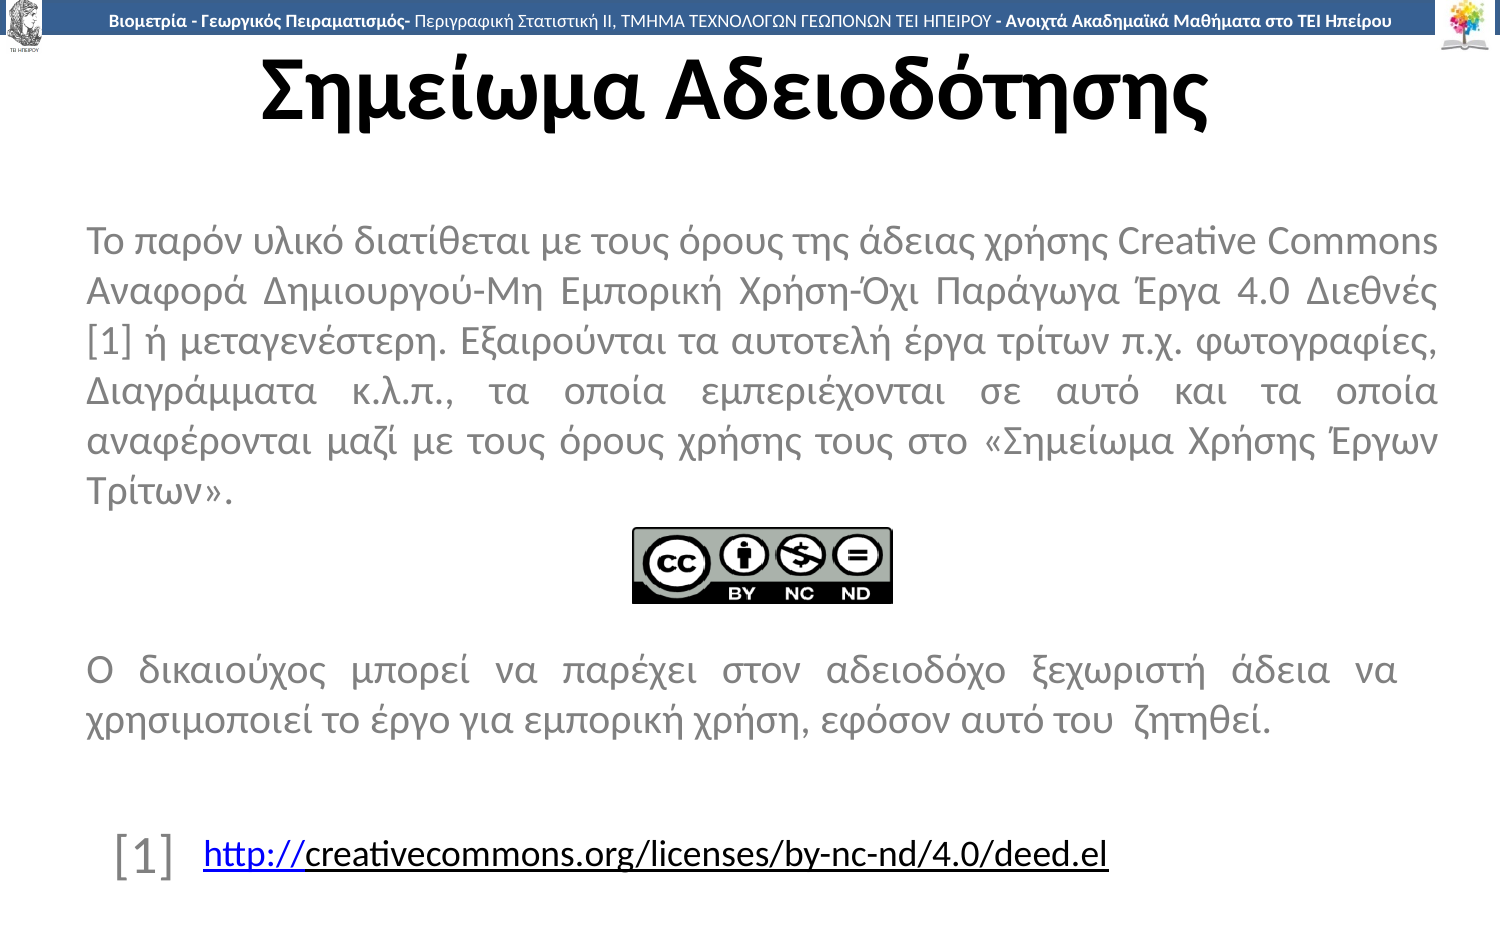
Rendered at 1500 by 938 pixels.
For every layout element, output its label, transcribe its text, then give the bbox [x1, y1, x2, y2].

picture [6, 0, 42, 54]
text_box http://creativecommons.org/licenses/by-nc-nd/4.0/deed.el [203, 821, 1199, 882]
title Σημείωμα Αδειοδότησης [74, 0, 1397, 166]
text_box Ο δικαιούχος μπορεί να παρέχει στον αδειοδόχο ξεχωριστή άδεια να χρησιμοποιεί το έργο για εμπορική χρήση, εφόσον αυτό του ζητηθεί. [71, 634, 1438, 749]
text_box Το παρόν υλικό διατίθεται με τους όρους της άδειας χρήσης Creative Commons Αναφορά Δημιουργού-Μη Εμπορική Χρήση-Όχι Παράγωγα Έργα 4.0 Διεθνές [1] ή μεταγενέστερη. Εξαιρούνται τα αυτοτελή έργα τρίτων π.χ. φωτογραφίες, Διαγράμματα κ.λ.π., τα οποία εμπεριέχονται σε αυτό και τα οποία αναφέρονται μαζί με τους όρους χρήσης τους στο «Σημείωμα Χρήσης Έργων Τρίτων». [71, 205, 1454, 521]
picture [1435, 0, 1495, 52]
text_box [1] [99, 812, 203, 892]
picture [632, 527, 893, 604]
